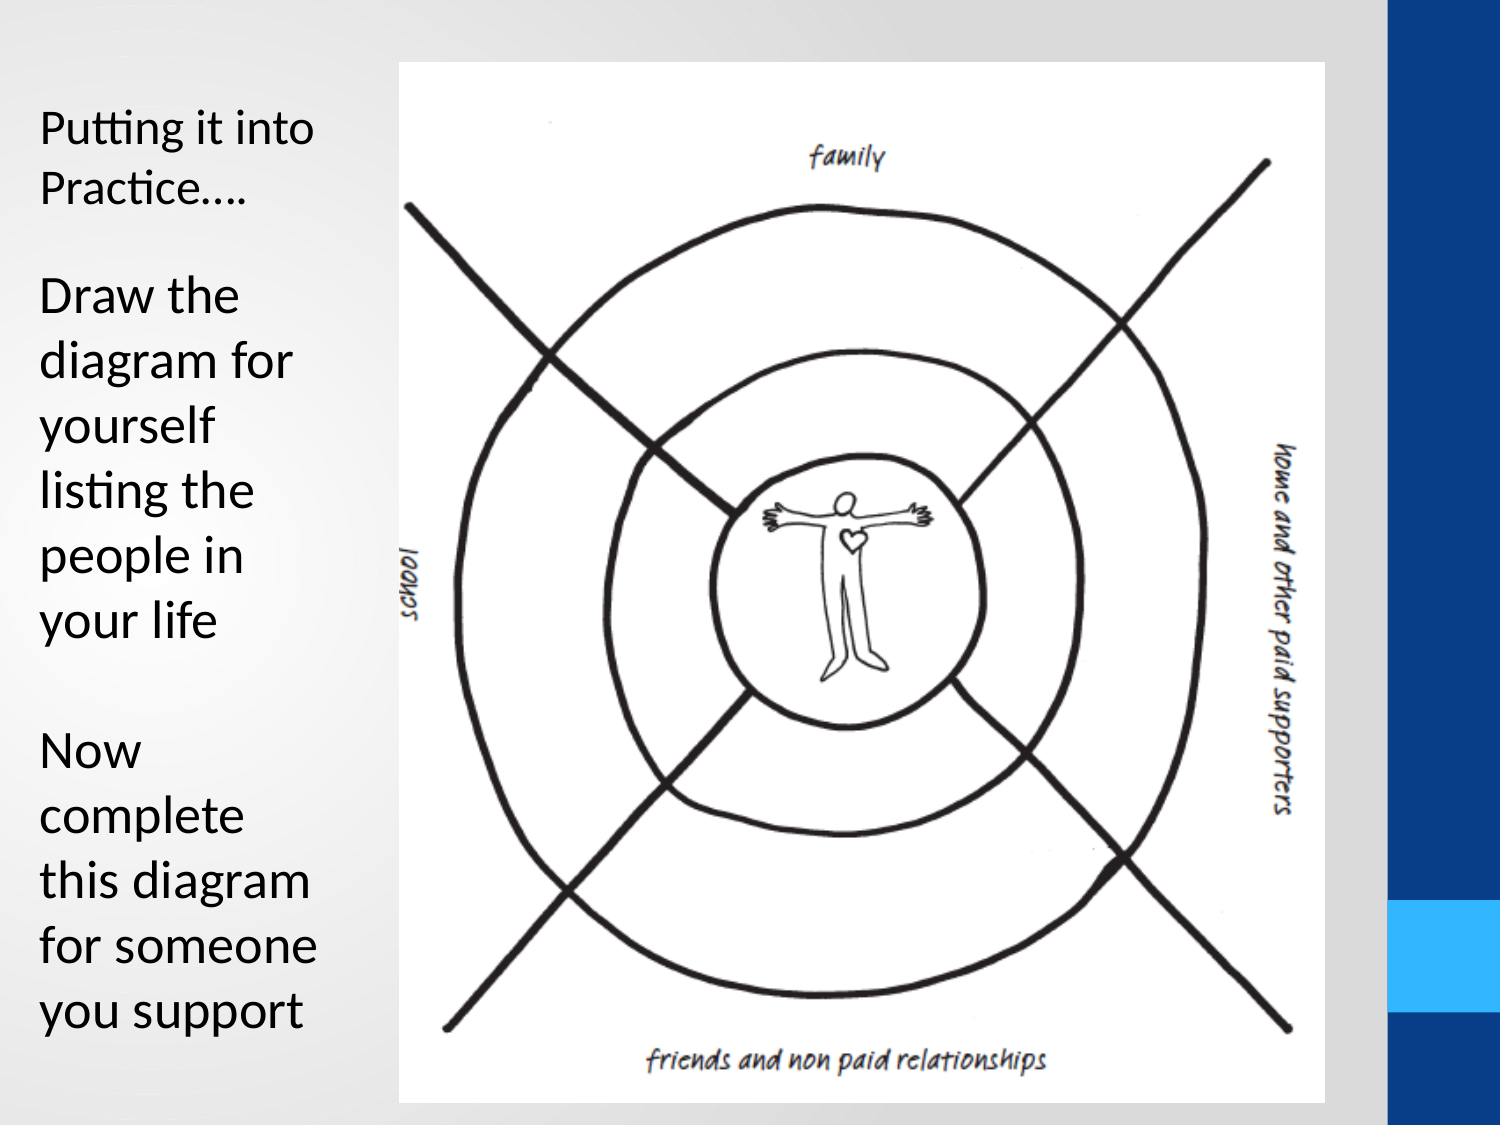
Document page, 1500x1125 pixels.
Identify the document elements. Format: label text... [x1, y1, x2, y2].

text_box Putting it into Practice…. Draw the diagram for yourself listing the people in your life Now complete this diagram for someone you support [24, 87, 350, 1107]
picture [399, 61, 1325, 1103]
